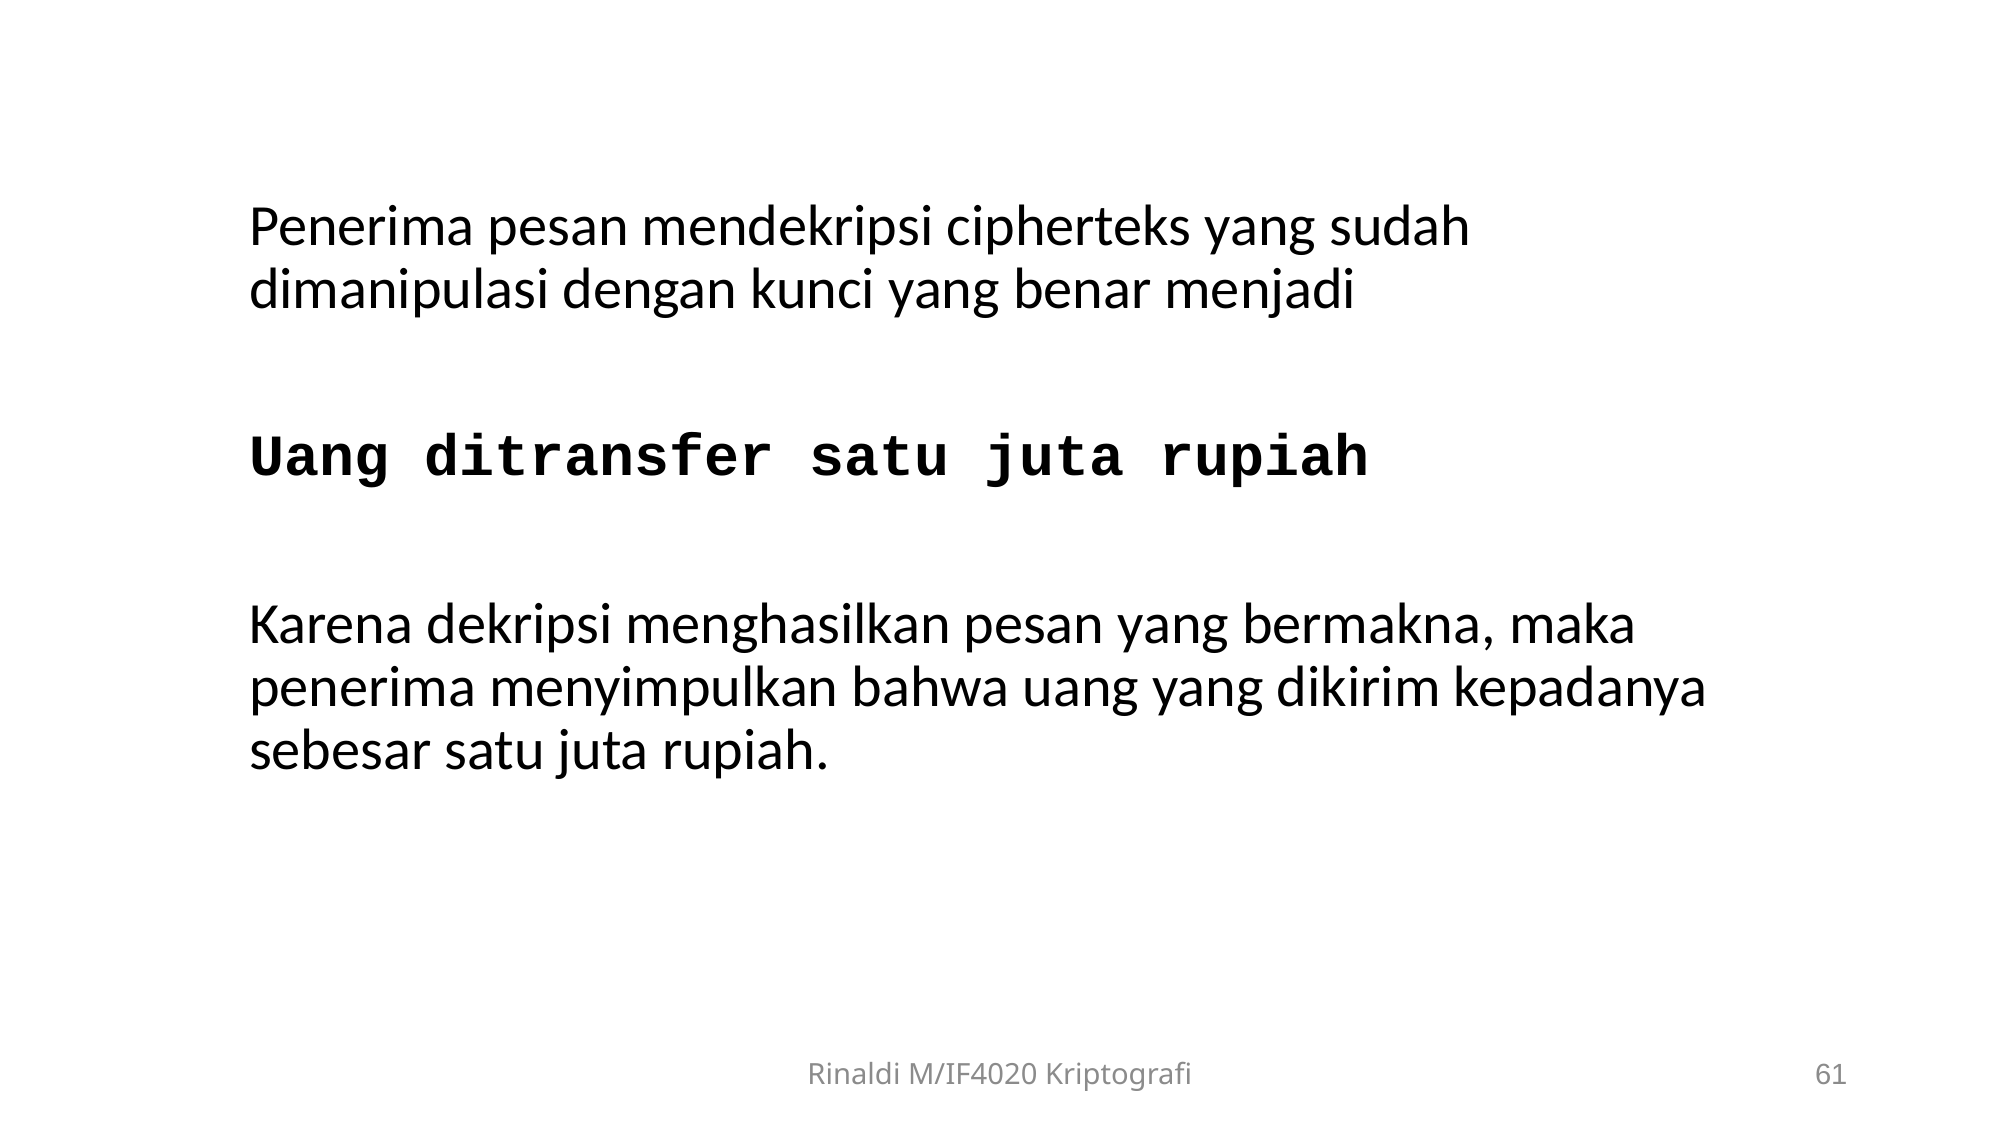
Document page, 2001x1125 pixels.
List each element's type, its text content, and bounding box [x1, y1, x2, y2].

list Penerima pesan mendekripsi cipherteks yang sudah dimanipulasi dengan kunci yang benar menjadi Uang ditransfer satu juta rupiah Karena dekripsi menghasilkan pesan yang bermakna, maka penerima menyimpulkan bahwa uang yang dikirim kepadanya sebesar satu juta rupiah. [196, 187, 1759, 975]
slide_number 61 [1412, 1042, 1863, 1103]
footer Rinaldi M/IF4020 Kriptografi [662, 1042, 1338, 1103]
